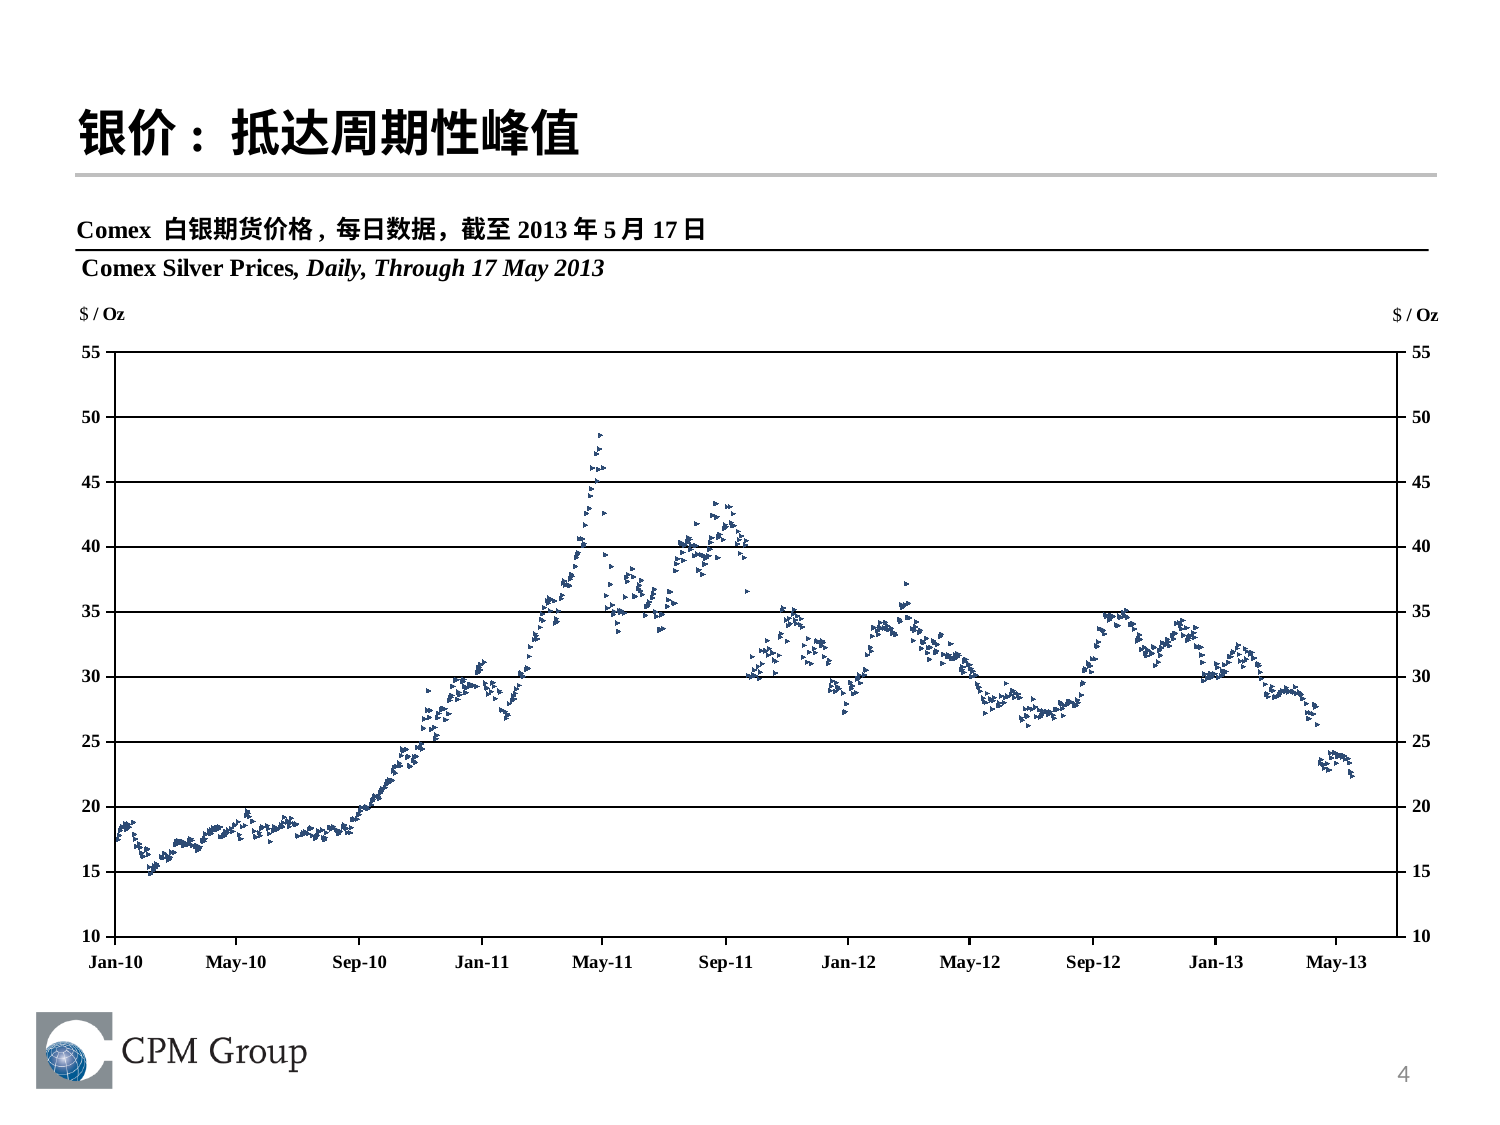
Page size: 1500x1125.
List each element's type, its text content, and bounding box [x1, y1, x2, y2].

picture [17, 999, 325, 1101]
chart [62, 199, 1463, 988]
text_box 银价: 抵达周期性峰值 [62, 87, 1453, 175]
slide_number 4 [1074, 1042, 1425, 1103]
